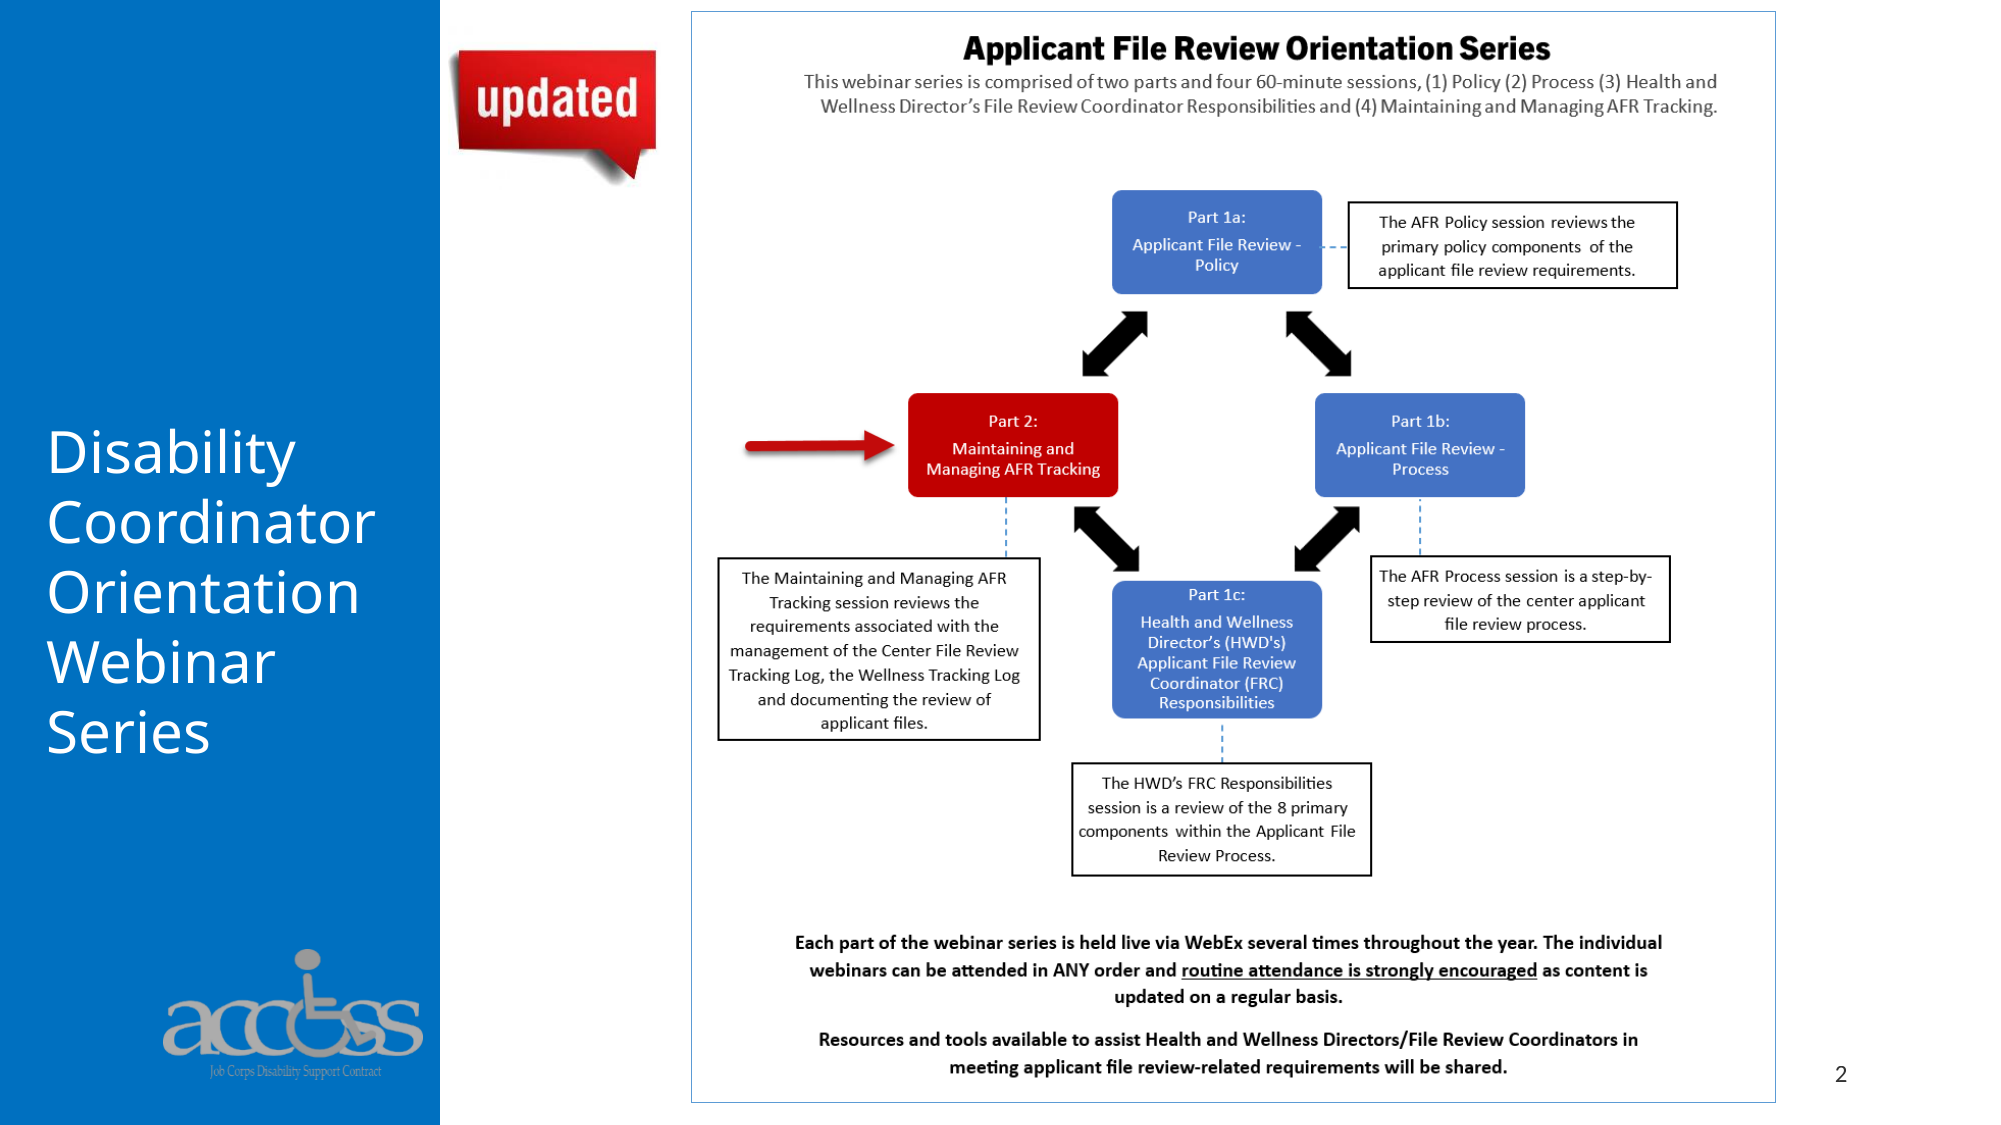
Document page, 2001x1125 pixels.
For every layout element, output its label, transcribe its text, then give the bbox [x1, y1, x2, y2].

picture [162, 949, 423, 1080]
text_box Disability Coordinator Orientation Webinar Series [32, 408, 418, 773]
picture [691, 11, 1776, 1103]
text_box 2 [1776, 1042, 1863, 1103]
picture [448, 26, 661, 190]
text_box [0, 0, 440, 1125]
